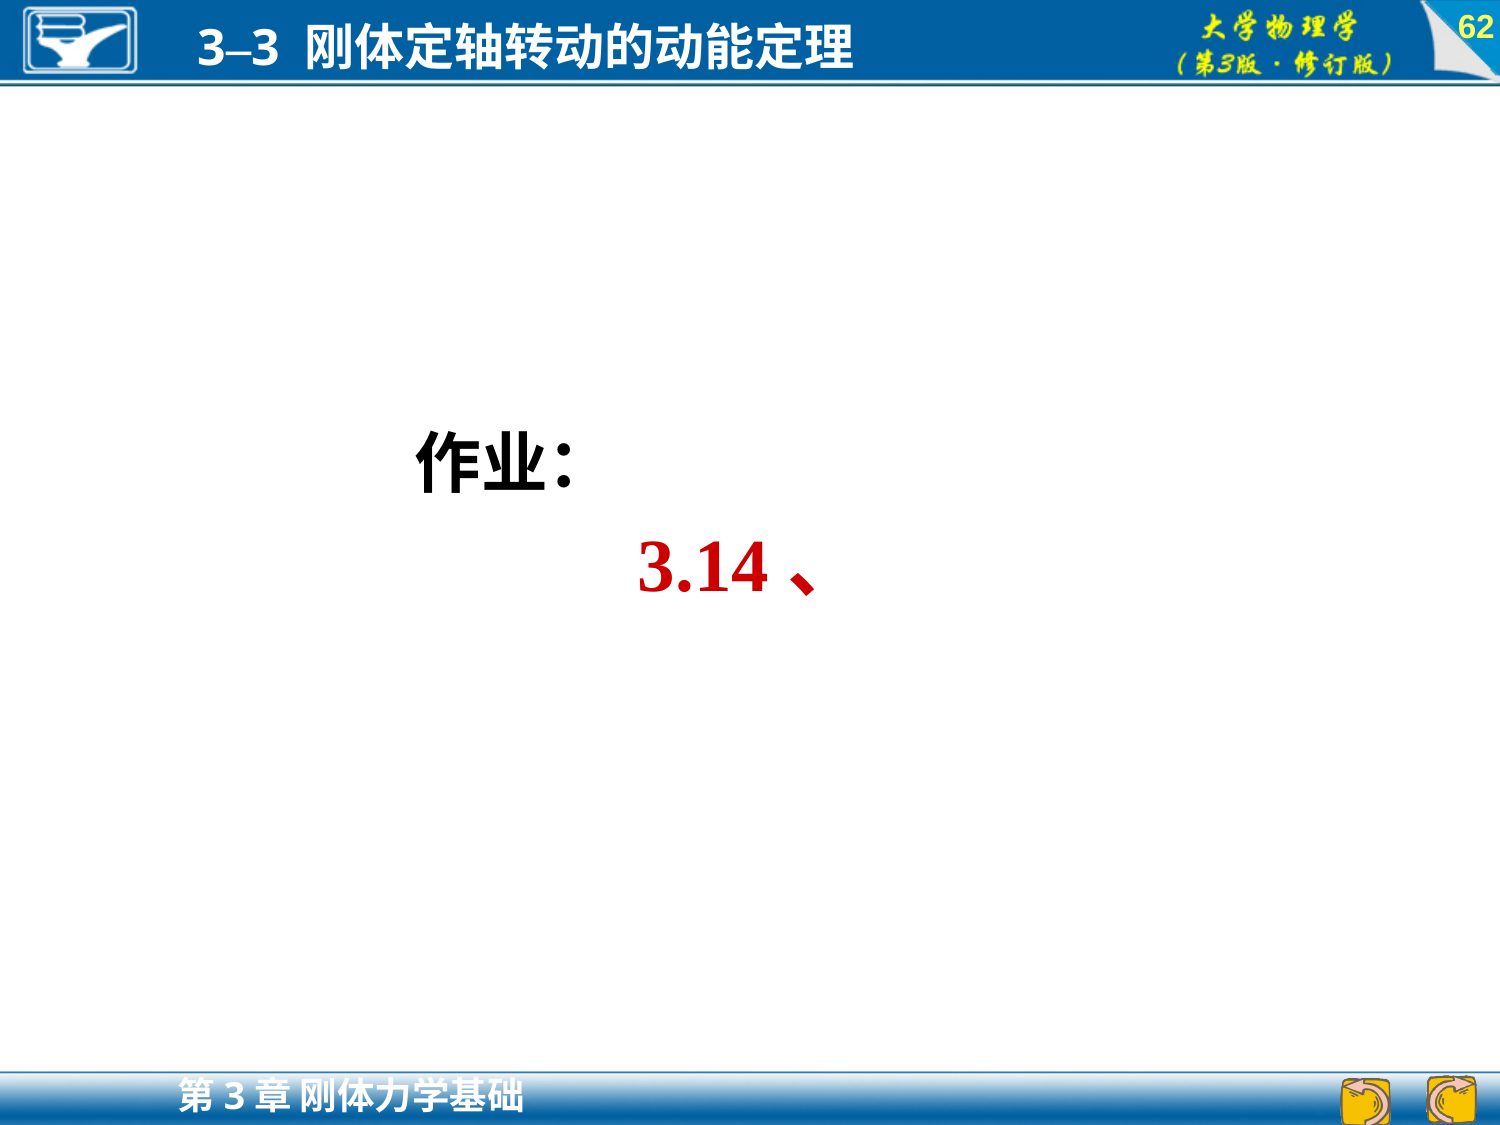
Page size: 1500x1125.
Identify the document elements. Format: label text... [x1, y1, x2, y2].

footer 62 [1411, 0, 1500, 69]
picture [0, 0, 1500, 1125]
text_box 作业： [399, 413, 630, 509]
text_box 3.14、 [623, 509, 877, 615]
